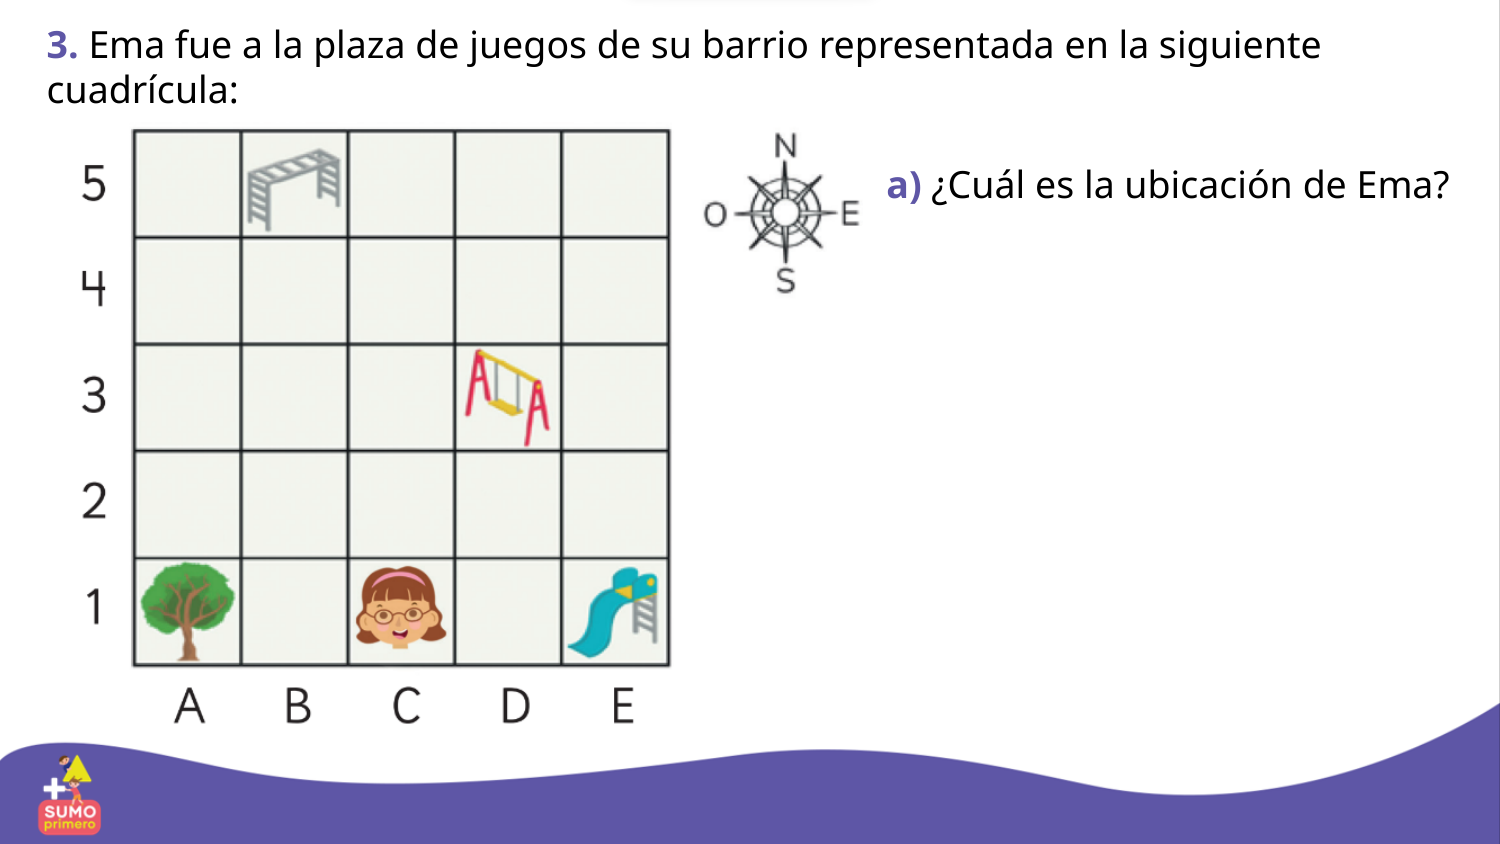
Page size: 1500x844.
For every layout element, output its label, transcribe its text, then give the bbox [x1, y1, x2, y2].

text_box a) ¿Cuál es la ubicación de Ema? [877, 153, 1487, 214]
text_box 3. Ema fue a la plaza de juegos de su barrio representada en la siguiente cuadrícula: [31, 13, 1476, 119]
picture [0, 0, 1500, 844]
